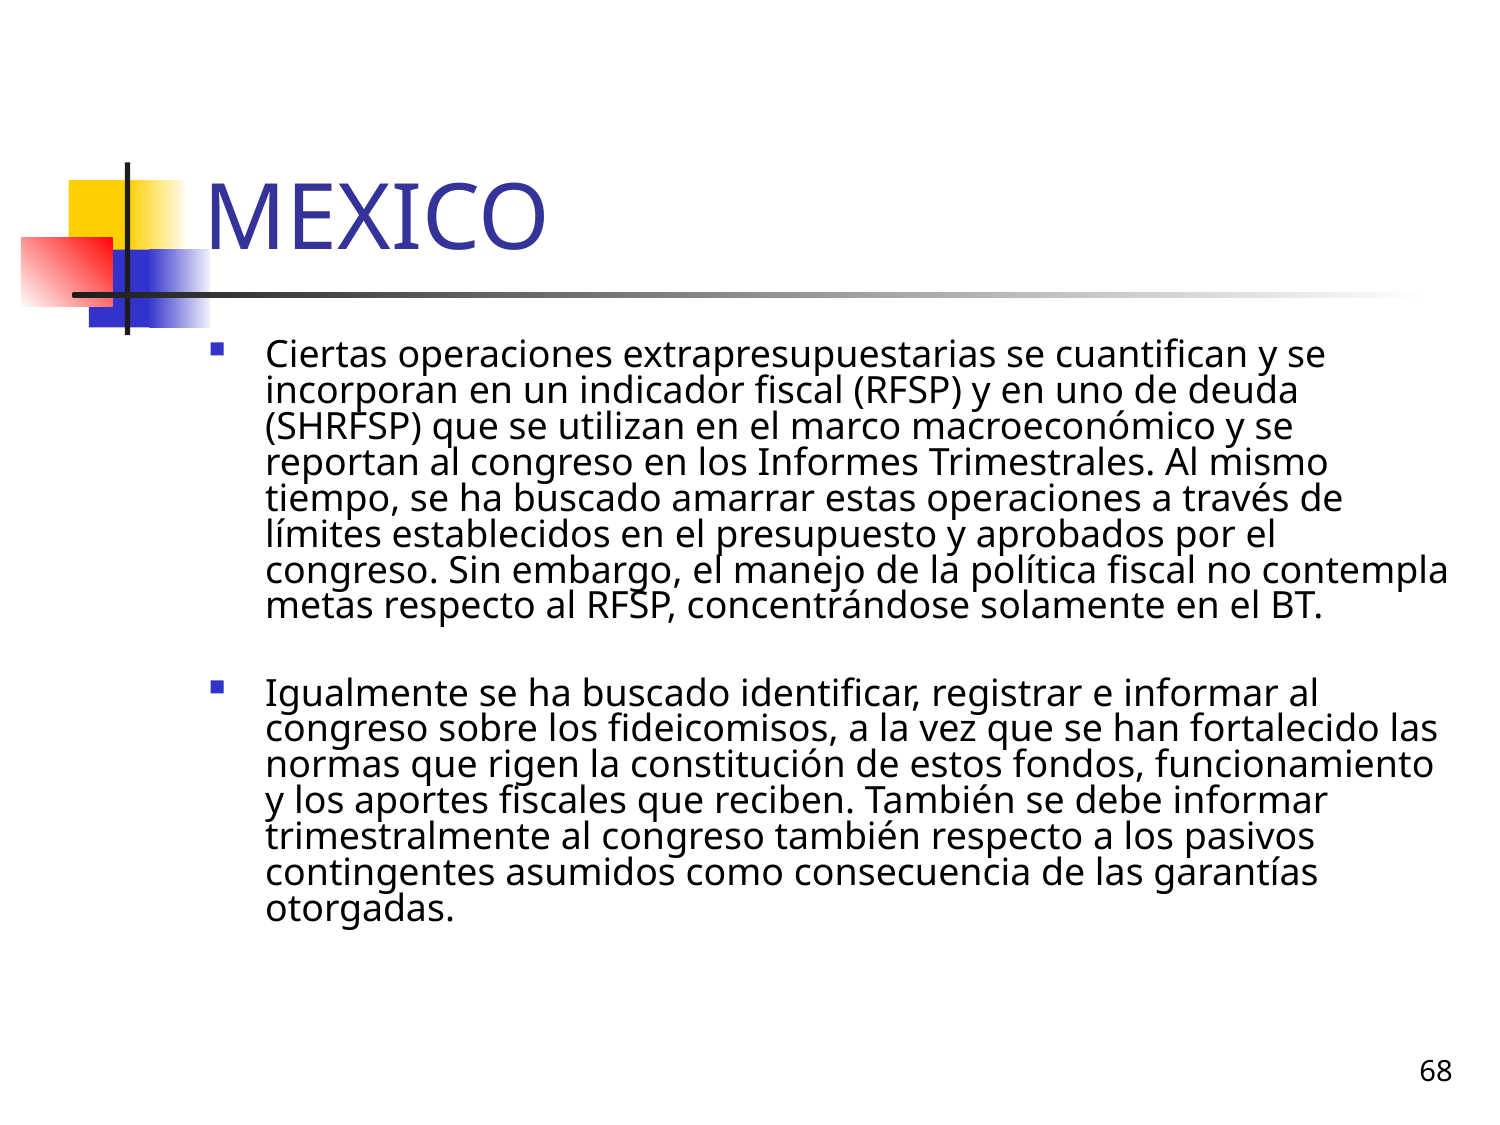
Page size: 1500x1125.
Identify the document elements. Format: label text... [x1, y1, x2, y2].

list Ciertas operaciones extrapresupuestarias se cuantifican y se incorporan en un indicador fiscal (RFSP) y en uno de deuda (SHRFSP) que se utilizan en el marco macroeconómico y se reportan al congreso en los Informes Trimestrales. Al mismo tiempo, se ha buscado amarrar estas operaciones a través de límites establecidos en el presupuesto y aprobados por el congreso. Sin embargo, el manejo de la política fiscal no contempla metas respecto al RFSP, concentrándose solamente en el BT. Igualmente se ha buscado identificar, registrar e informar al congreso sobre los fideicomisos, a la vez que se han fortalecido las normas que rigen la constitución de estos fondos, funcionamiento y los aportes fiscales que reciben. También se debe informar trimestralmente al congreso también respecto a los pasivos contingentes asumidos como consecuencia de las garantías otorgadas. [193, 330, 1470, 1007]
title MEXICO [188, 34, 1468, 276]
slide_number 68 [1154, 1023, 1468, 1100]
